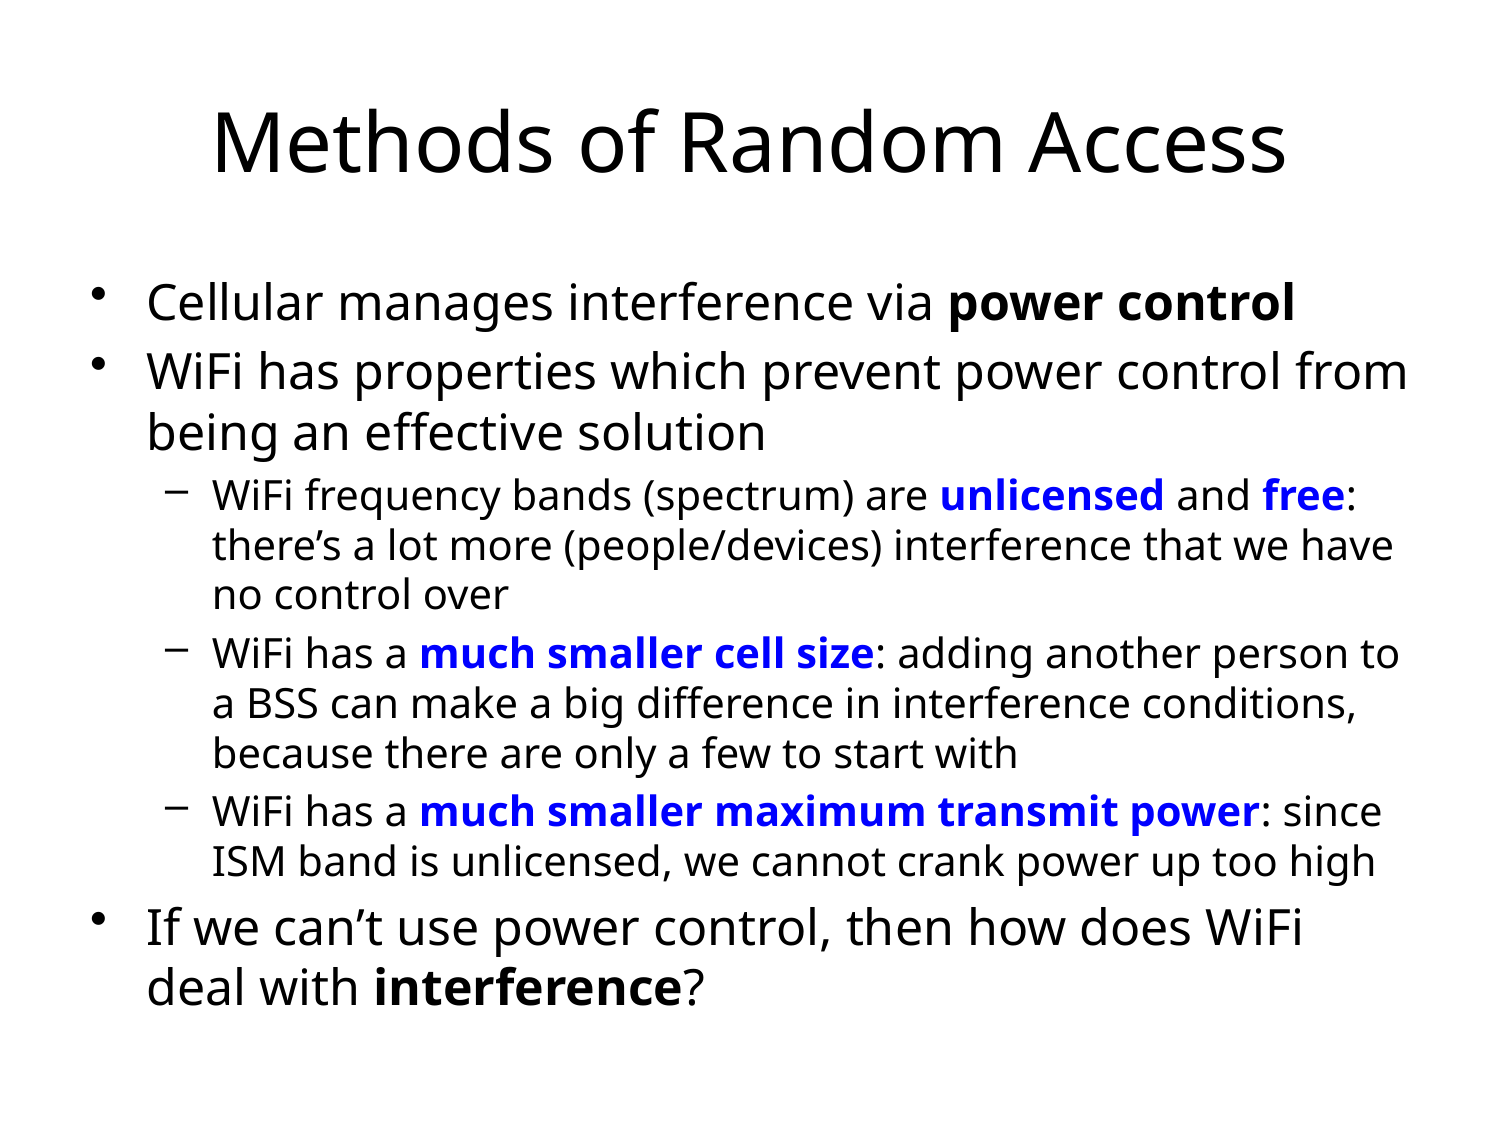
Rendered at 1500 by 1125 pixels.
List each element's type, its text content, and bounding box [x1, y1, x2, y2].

list Cellular manages interference via power control WiFi has properties which prevent power control from being an effective solution WiFi frequency bands (spectrum) are unlicensed and free: there’s a lot more (people/devices) interference that we have no control over WiFi has a much smaller cell size: adding another person to a BSS can make a big difference in interference conditions, because there are only a few to start with WiFi has a much smaller maximum transmit power: since ISM band is unlicensed, we cannot crank power up too high If we can’t use power control, then how does WiFi deal with interference? [75, 262, 1425, 1005]
title Methods of Random Access [75, 45, 1425, 233]
